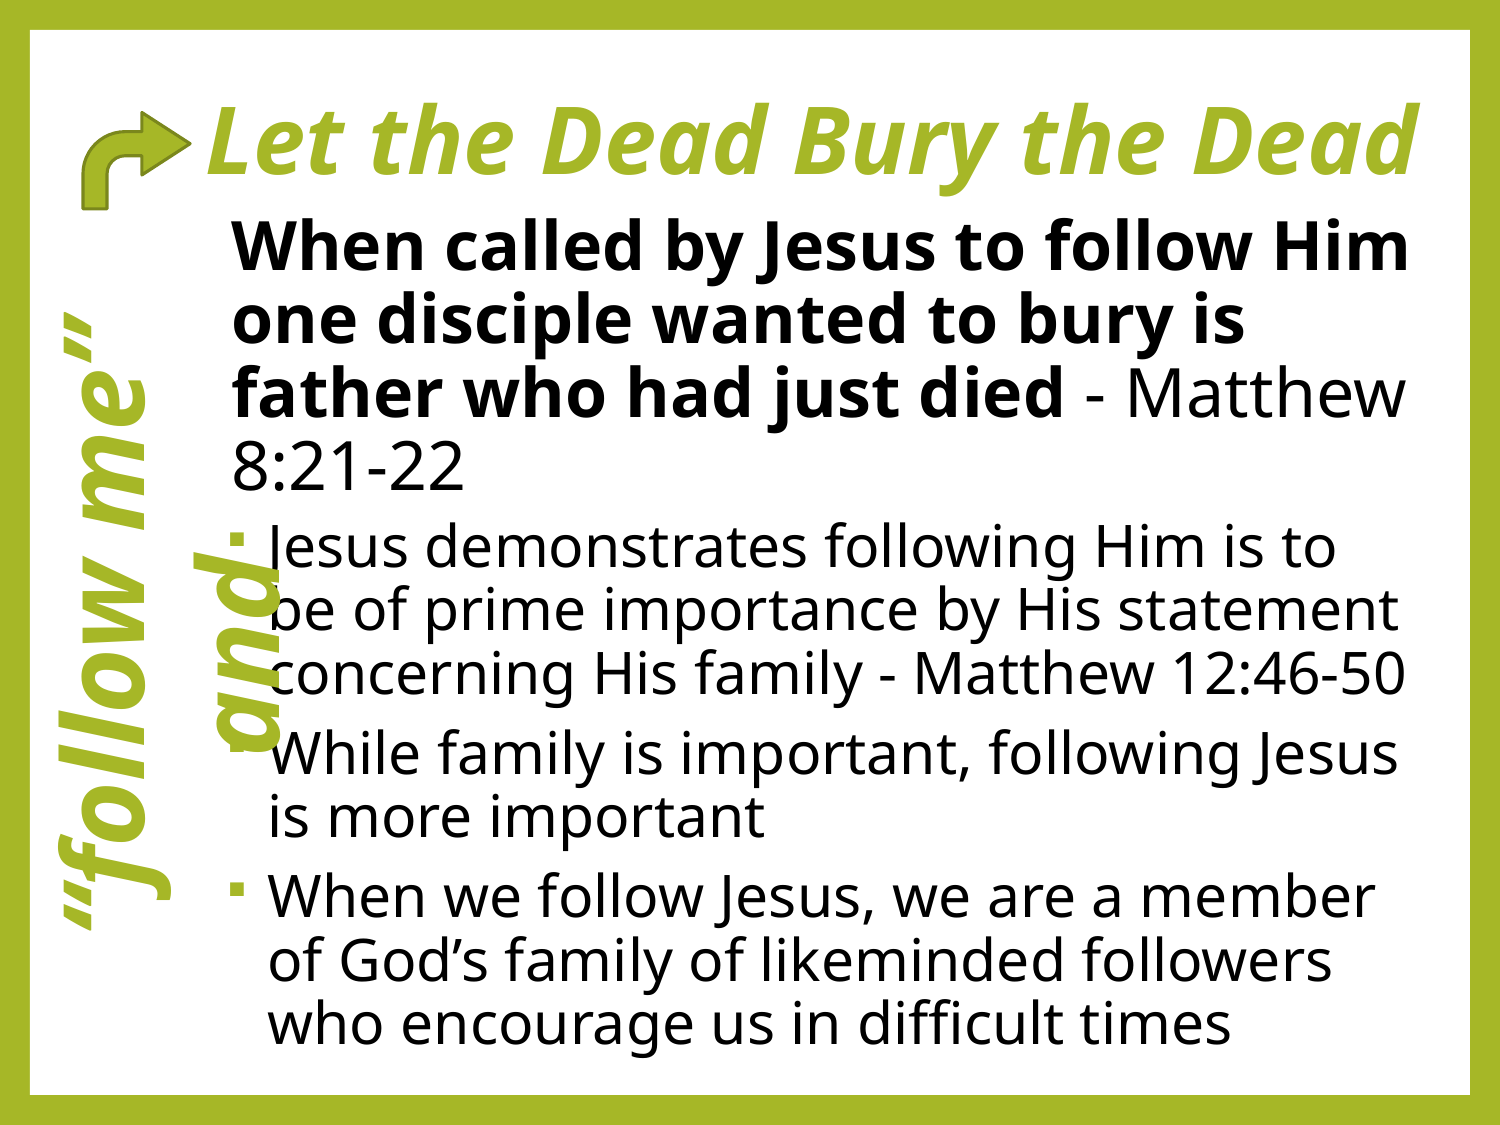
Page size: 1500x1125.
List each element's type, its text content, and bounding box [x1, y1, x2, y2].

text_box [81, 111, 192, 208]
list When called by Jesus to follow Him one disciple wanted to bury is father who had just died - Matthew 8:21-22 Jesus demonstrates following Him is to be of prime importance by His statement concerning His family - Matthew 12:46-50 While family is important, following Jesus is more important When we follow Jesus, we are a member of God’s family of likeminded followers who encourage us in difficult times [211, 203, 1438, 1120]
title Let the Dead Bury the Dead [190, 80, 1438, 208]
text_box “follow me” and [24, 208, 310, 1076]
